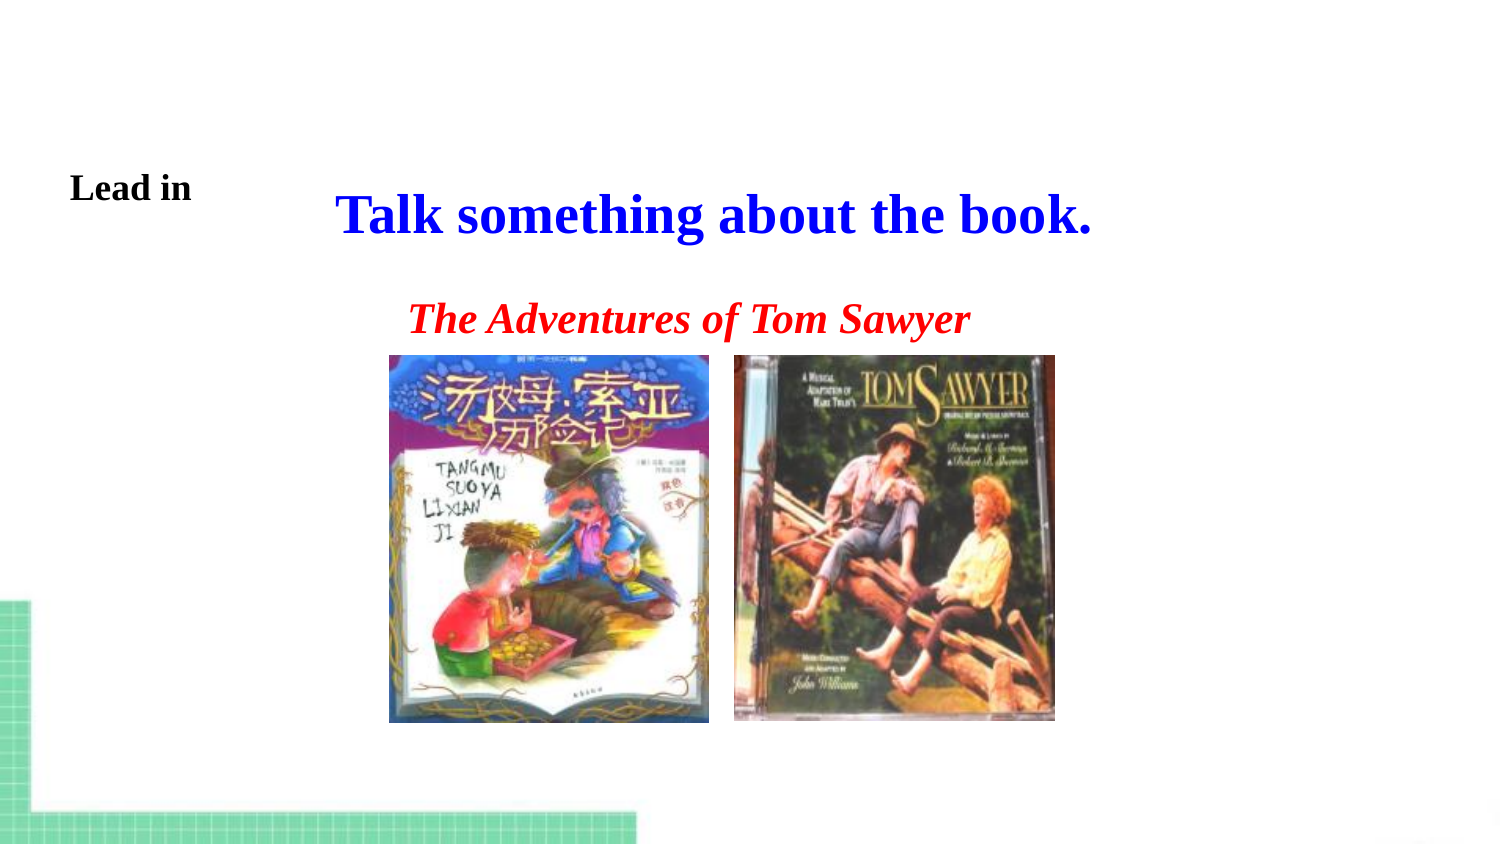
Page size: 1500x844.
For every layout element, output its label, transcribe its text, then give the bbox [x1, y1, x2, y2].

text_box The Adventures of Tom Sawyer [398, 285, 994, 347]
picture [0, 0, 1500, 844]
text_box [54, 121, 295, 217]
text_box Talk something about the book. [268, 171, 1160, 251]
